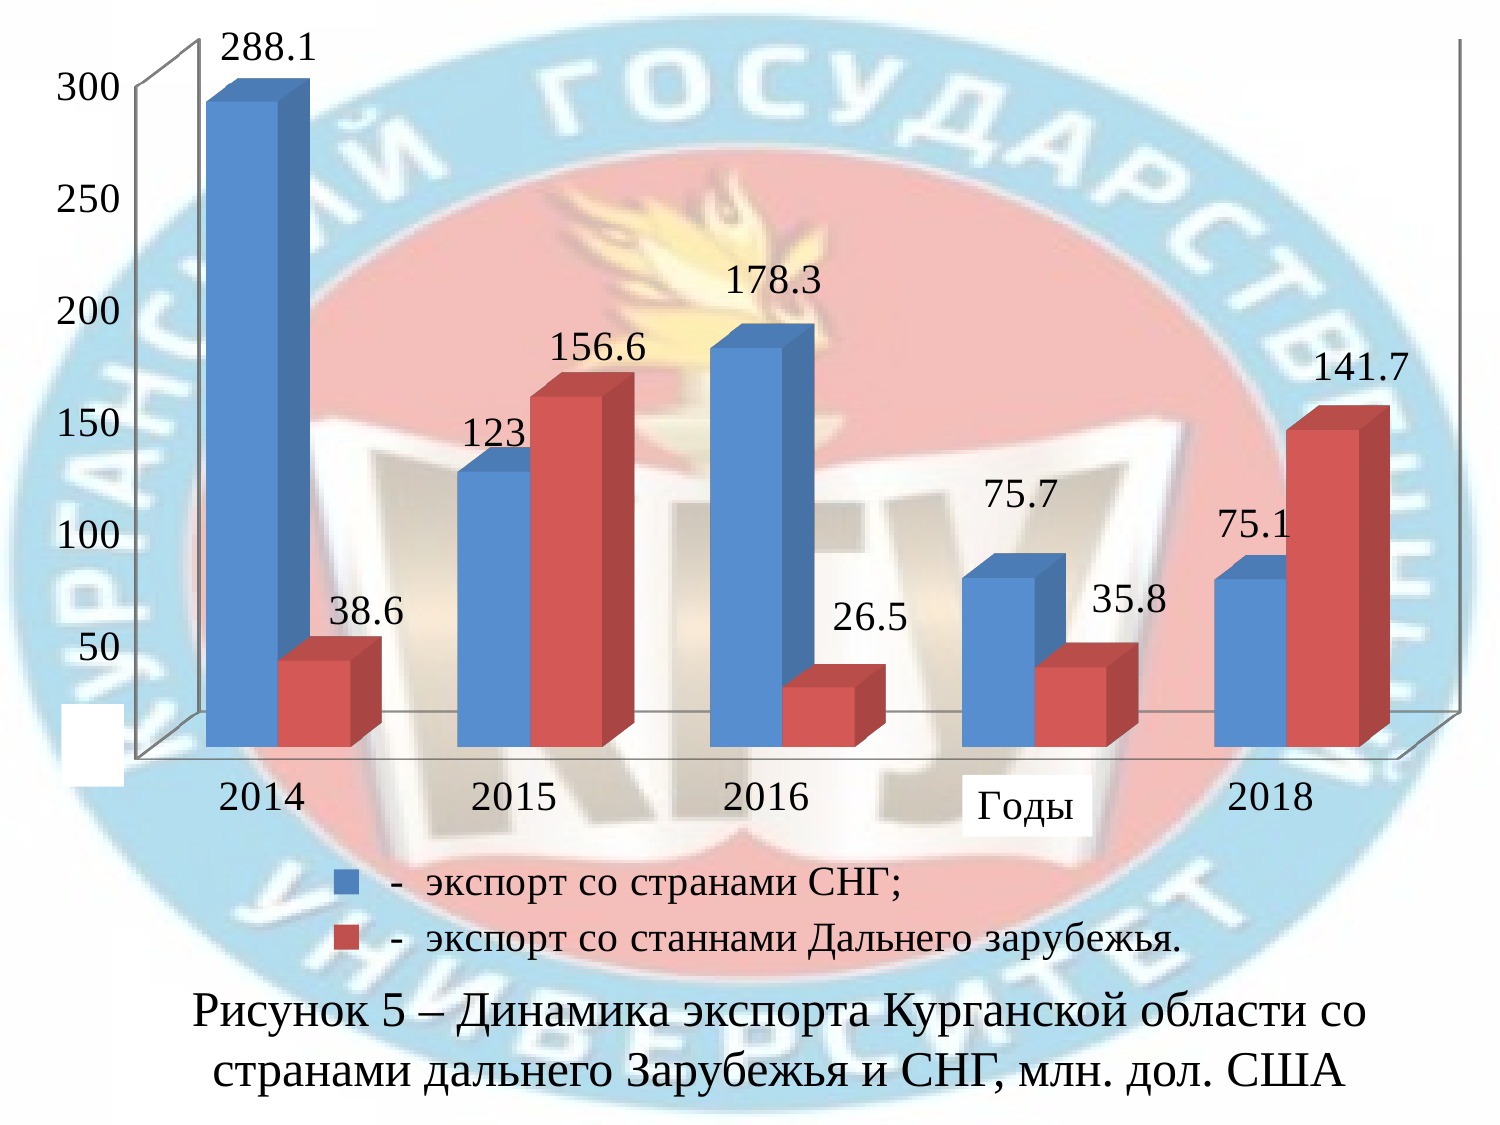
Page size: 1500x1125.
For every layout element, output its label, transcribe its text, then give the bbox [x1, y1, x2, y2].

text_box Рисунок 5 – Динамика экспорта Курганской области со странами дальнего Зарубежья и СНГ, млн. дол. США [100, 977, 1459, 1104]
chart [17, 18, 1500, 970]
